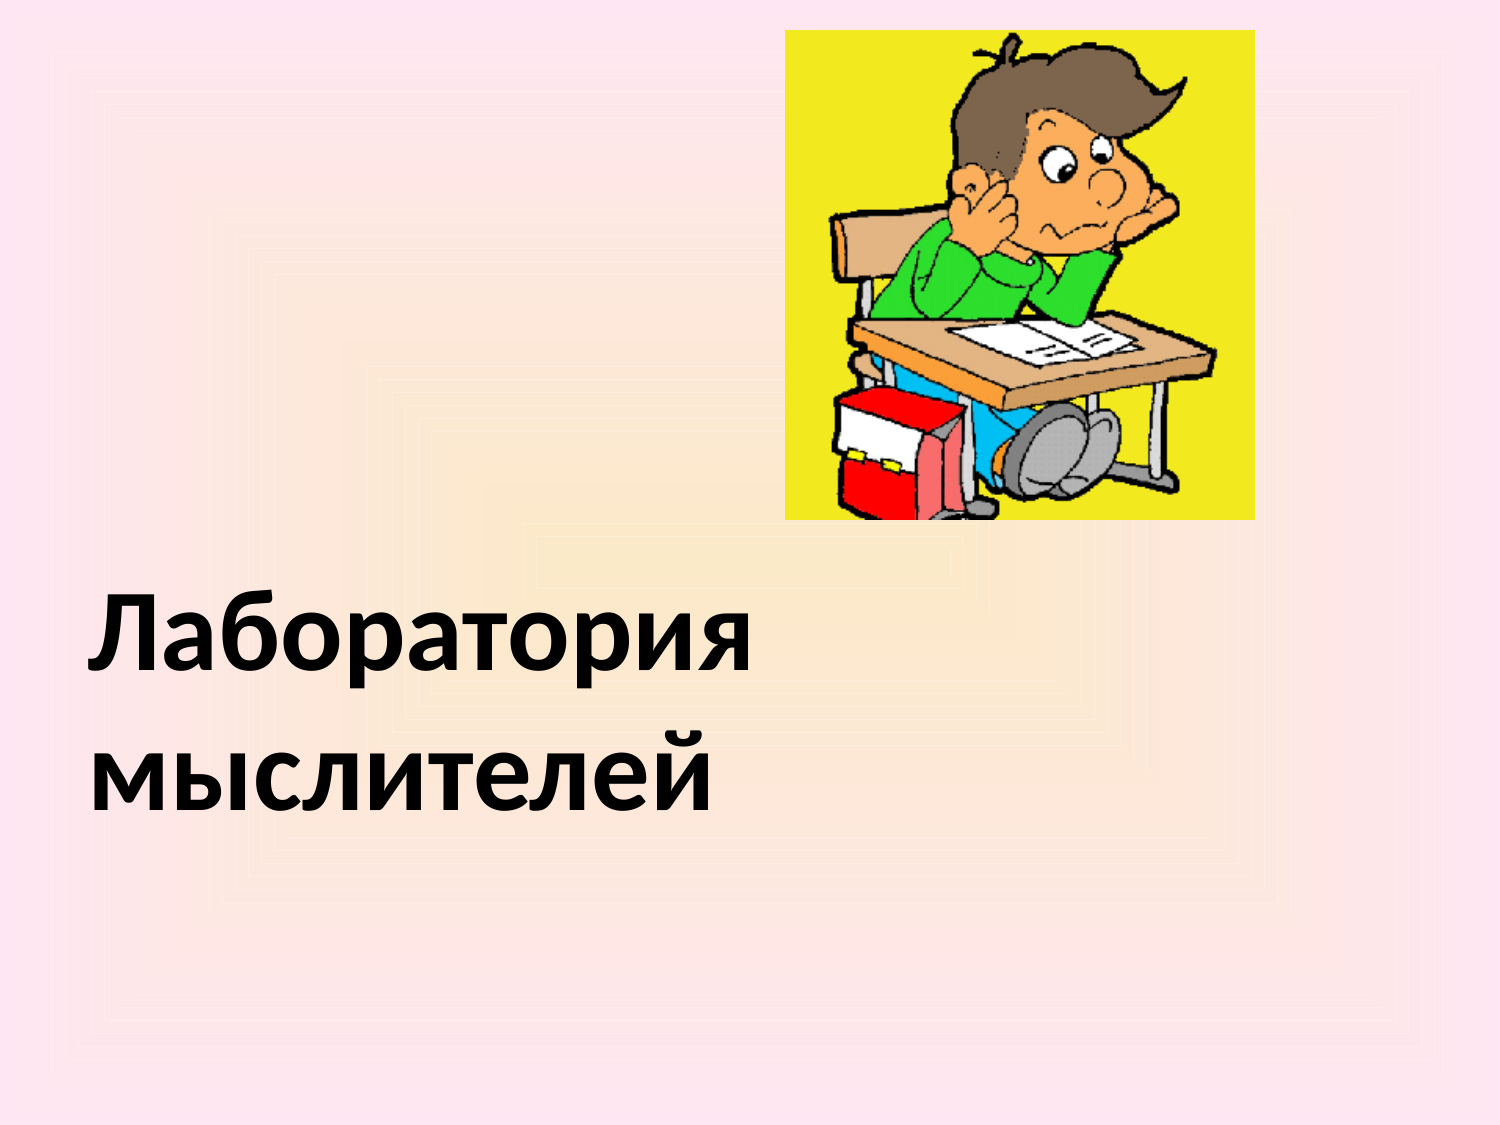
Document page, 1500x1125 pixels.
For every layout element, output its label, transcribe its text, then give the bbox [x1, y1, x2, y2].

title Лаборатория мыслителей [86, 550, 1362, 835]
picture [785, 30, 1255, 521]
